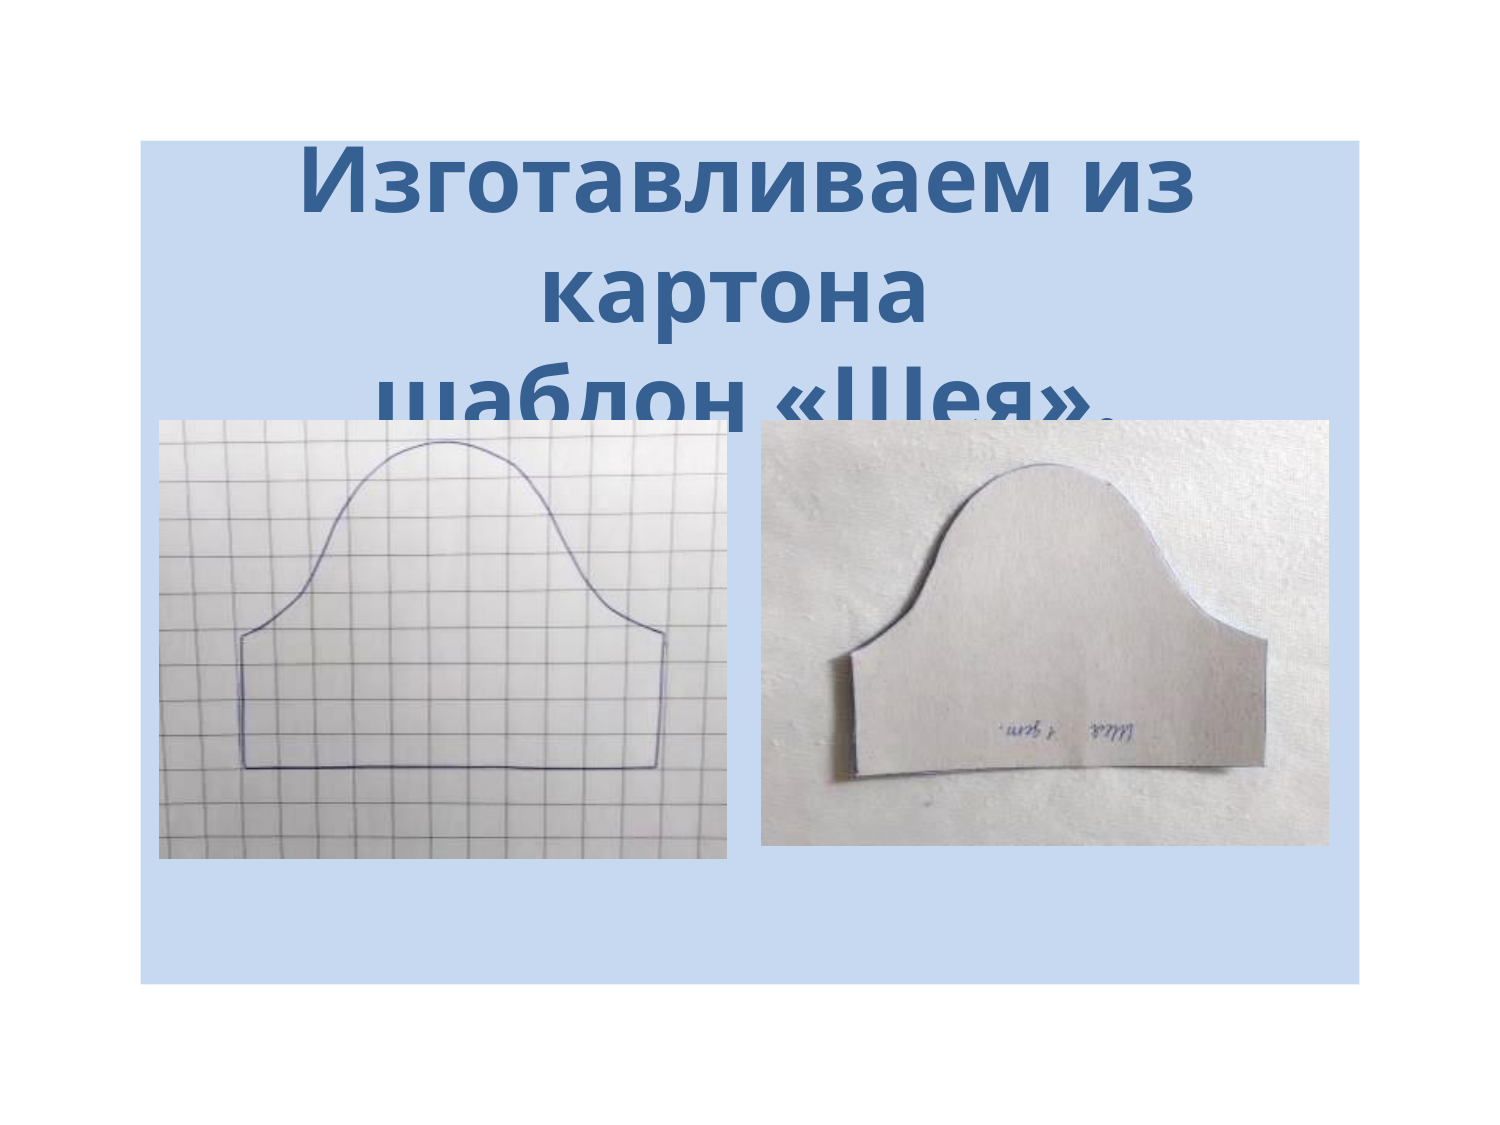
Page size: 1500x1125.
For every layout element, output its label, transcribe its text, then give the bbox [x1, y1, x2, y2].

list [159, 420, 727, 859]
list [761, 420, 1330, 847]
title Изготавливаем из картона шаблон «Шея». [112, 113, 1382, 303]
